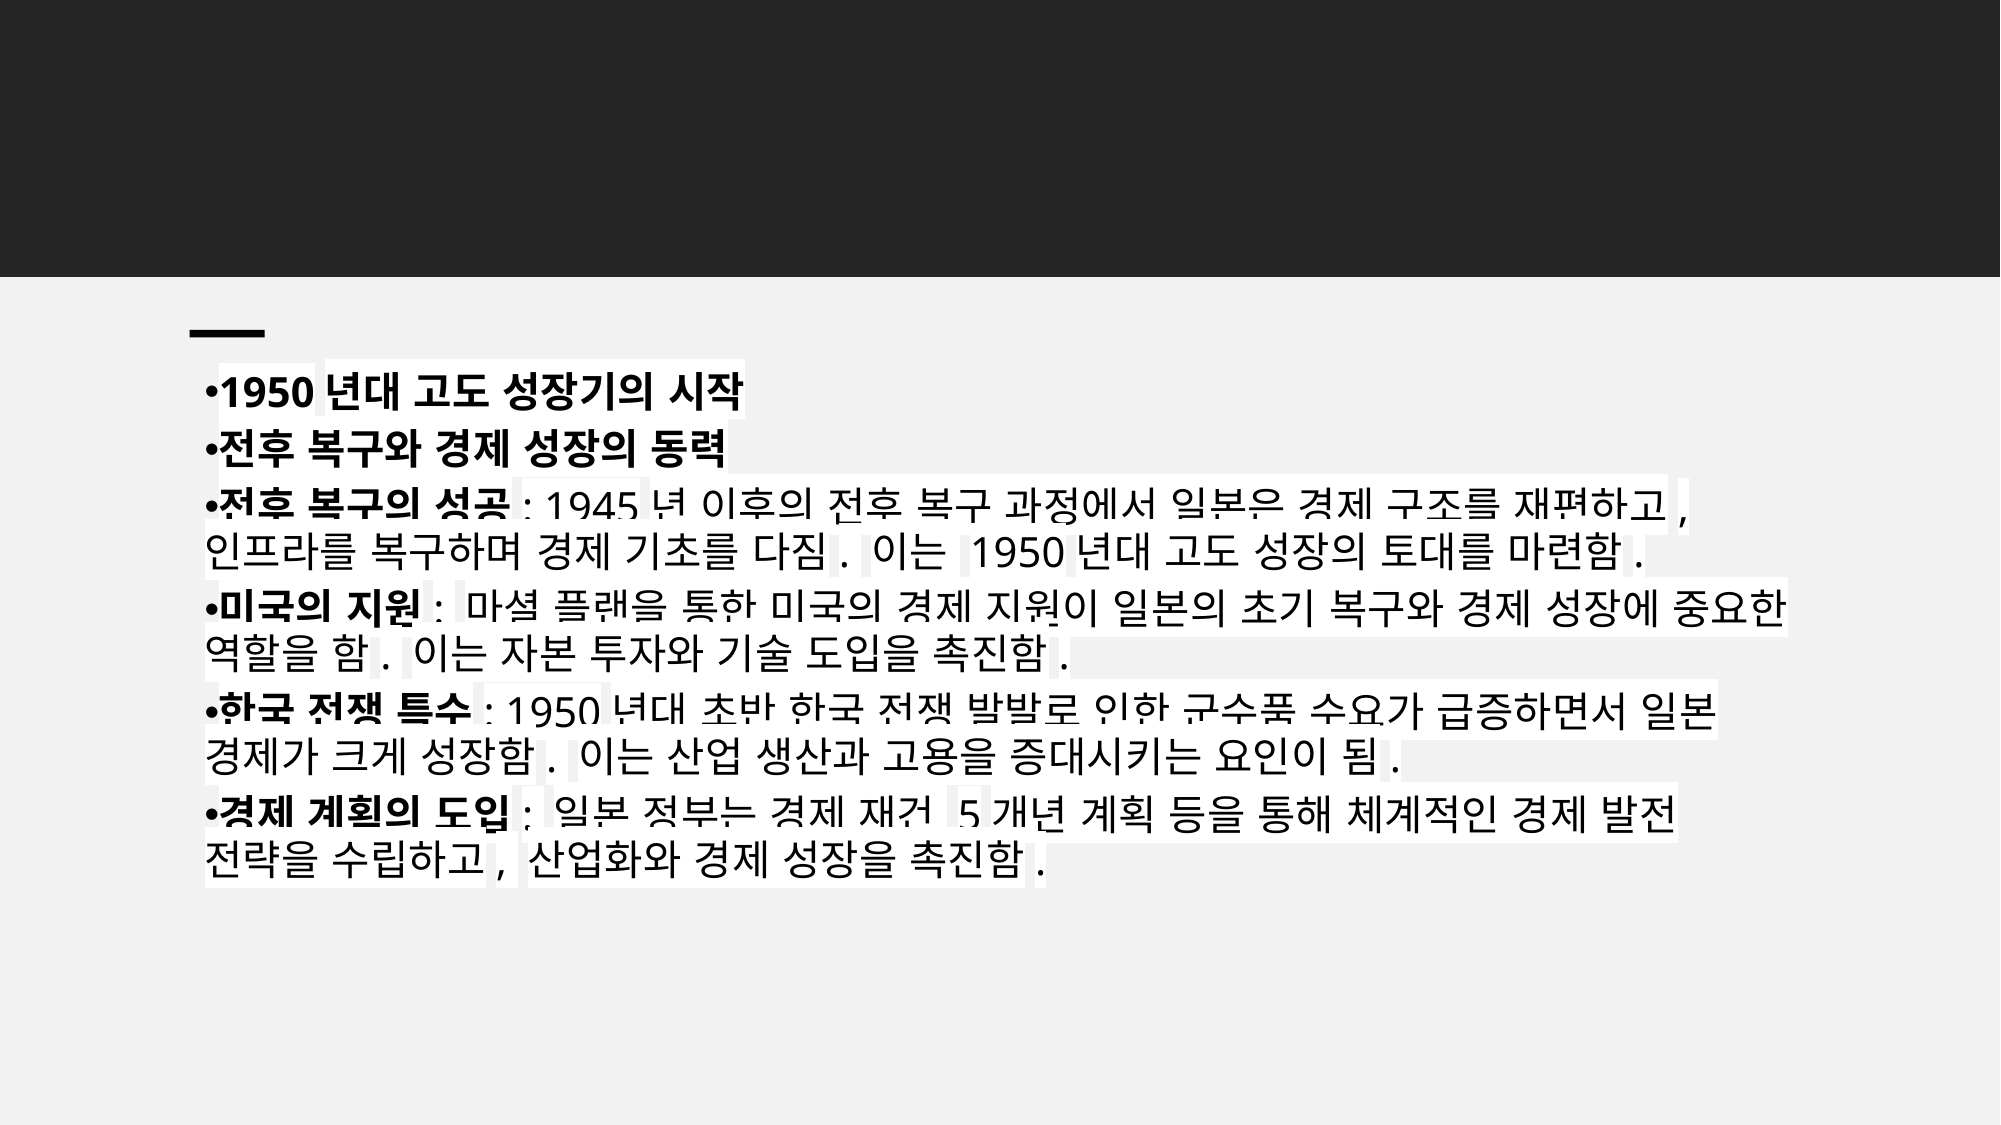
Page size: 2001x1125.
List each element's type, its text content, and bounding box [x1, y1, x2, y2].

text_box [188, 328, 266, 339]
text_box [0, 0, 2000, 275]
text_box 1950년대 고도 성장기의 시작 전후 복구와 경제 성장의 동력 전후 복구의 성공: 1945년 이후의 전후 복구 과정에서 일본은 경제 구조를 재편하고, 인프라를 복구하며 경제 기초를 다짐. 이는 1950년대 고도 성장의 토대를 마련함. 미국의 지원: 마셜 플랜을 통한 미국의 경제 지원이 일본의 초기 복구와 경제 성장에 중요한 역할을 함. 이는 자본 투자와 기술 도입을 촉진함. 한국 전쟁 특수: 1950년대 초반 한국 전쟁 발발로 인한 군수품 수요가 급증하면서 일본 경제가 크게 성장함. 이는 산업 생산과 고용을 증대시키는 요인이 됨. 경제 계획의 도입: 일본 정부는 경제 재건 5개년 계획 등을 통해 체계적인 경제 발전 전략을 수립하고, 산업화와 경제 성장을 촉진함. [189, 363, 1811, 1014]
text_box [0, 275, 2000, 1125]
